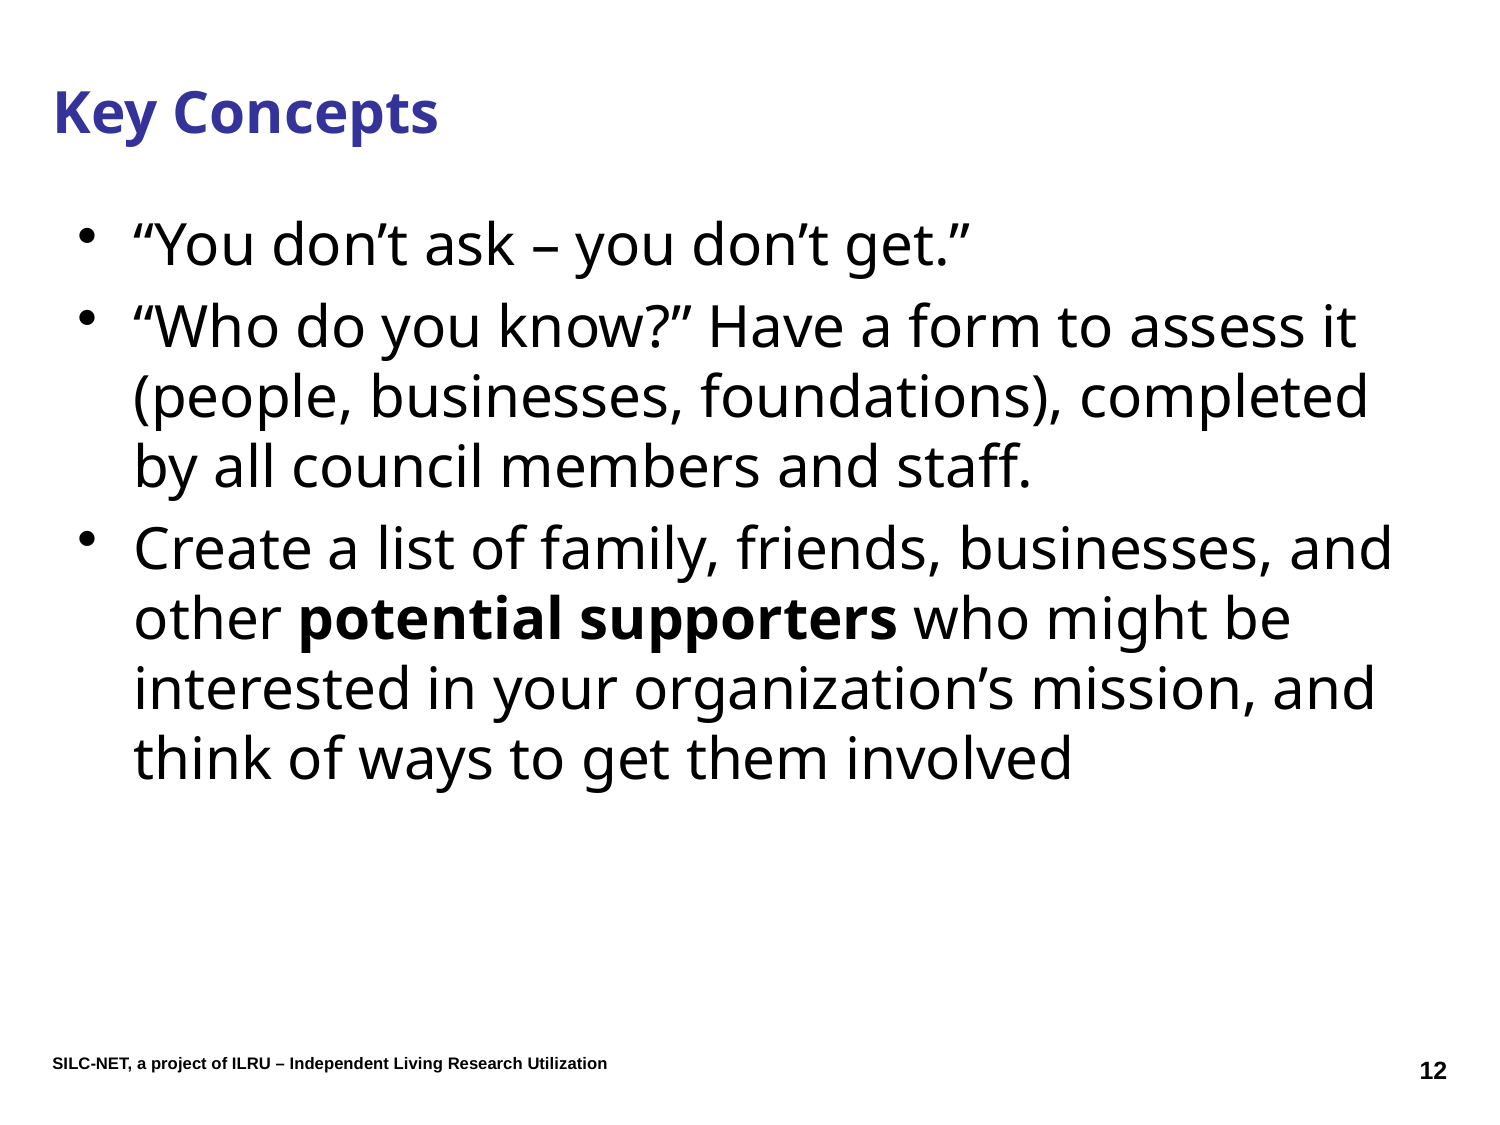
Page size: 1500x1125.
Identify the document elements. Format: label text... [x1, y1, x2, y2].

list “You don’t ask – you don’t get.” “Who do you know?” Have a form to assess it (people, businesses, foundations), completed by all council members and staff. Create a list of family, friends, businesses, and other potential supporters who might be interested in your organization’s mission, and think of ways to get them involved [62, 199, 1426, 1026]
title Key Concepts [37, 44, 1301, 176]
slide_number 12 [1074, 1047, 1463, 1088]
